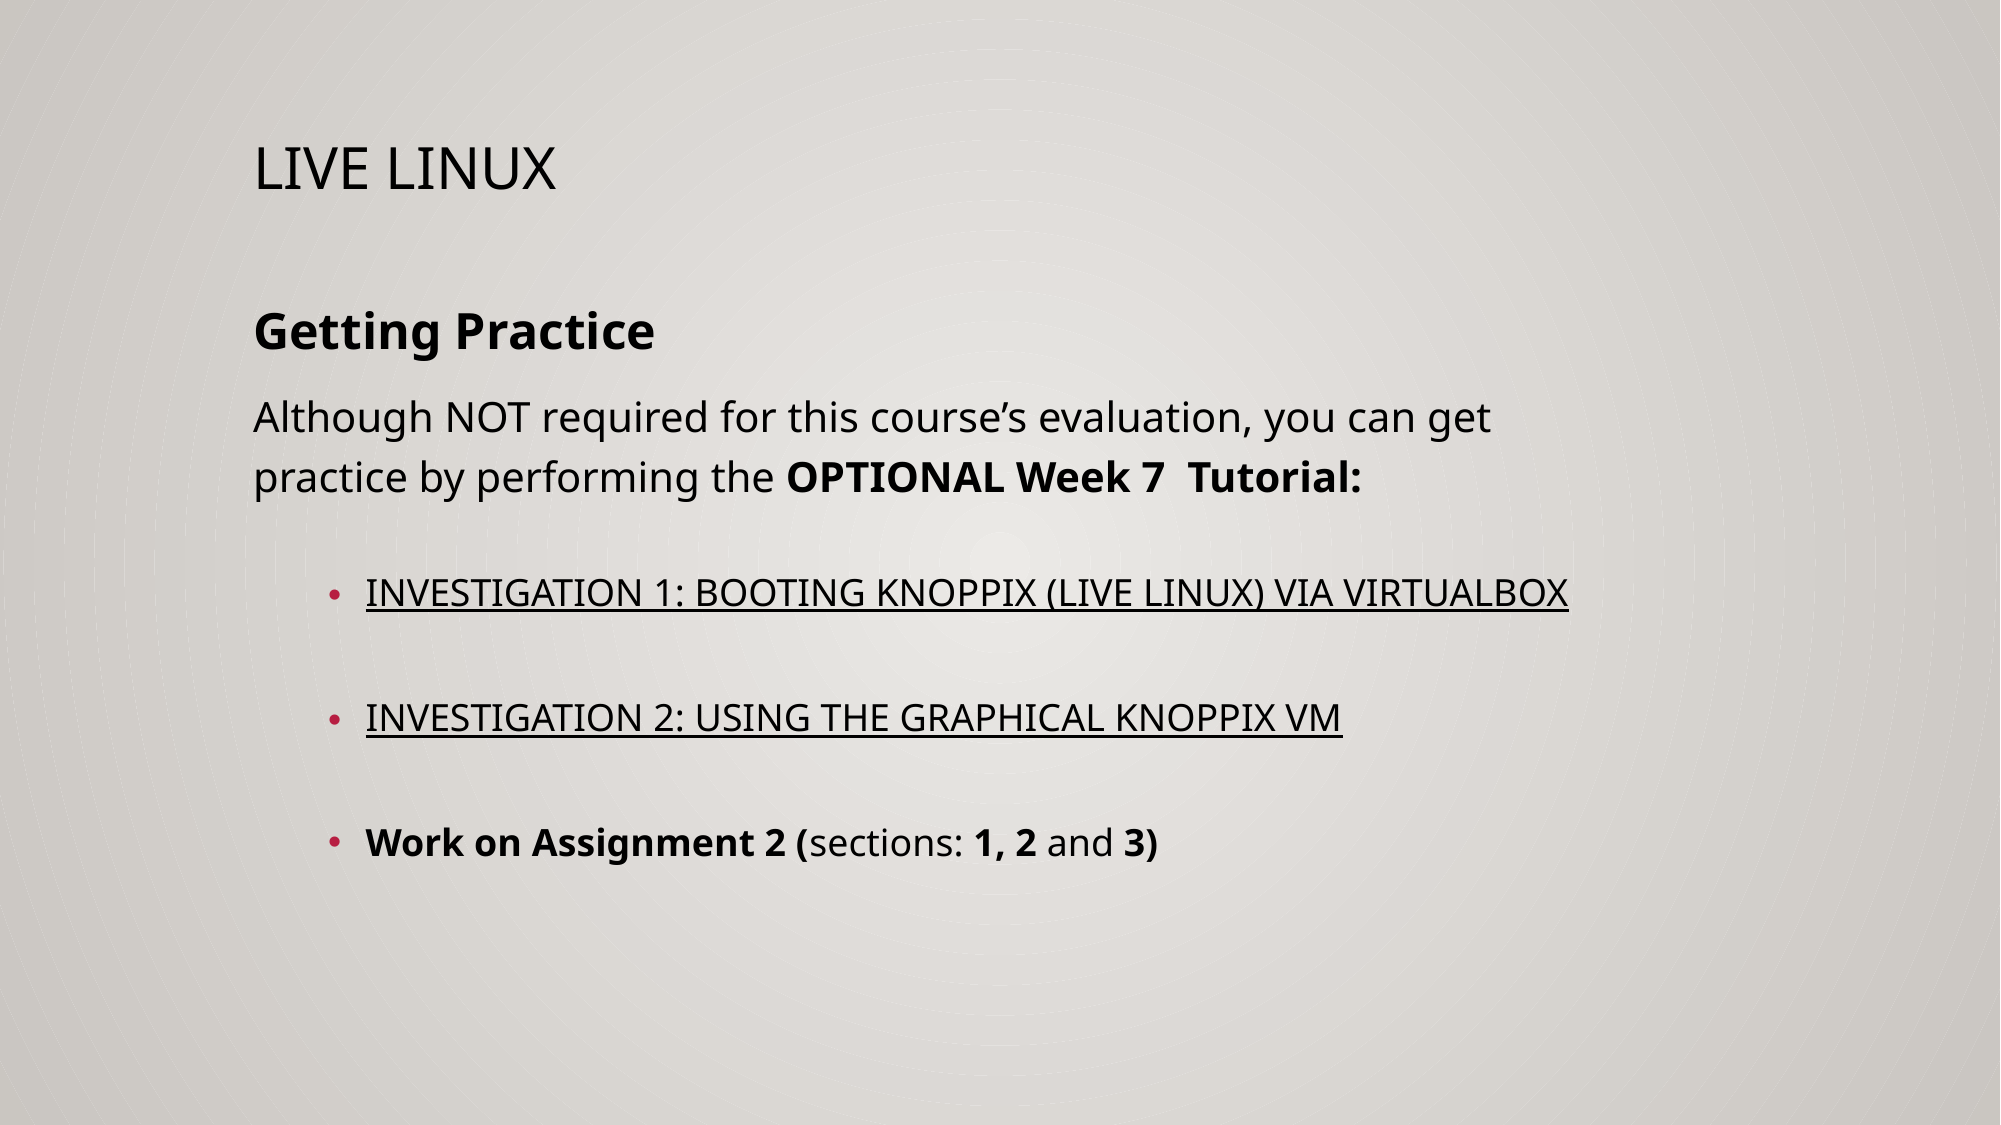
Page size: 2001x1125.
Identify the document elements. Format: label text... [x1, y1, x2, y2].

list Getting Practice Although NOT required for this course’s evaluation, you can get practice by performing the OPTIONAL Week 7 Tutorial: INVESTIGATION 1: BOOTING KNOPPIX (LIVE LINUX) VIA VIRTUALBOX INVESTIGATION 2: USING THE GRAPHICAL KNOPPIX VM Work on Assignment 2 (sections: 1, 2 and 3) [238, 279, 1901, 1061]
title Live linux [238, 131, 1814, 279]
